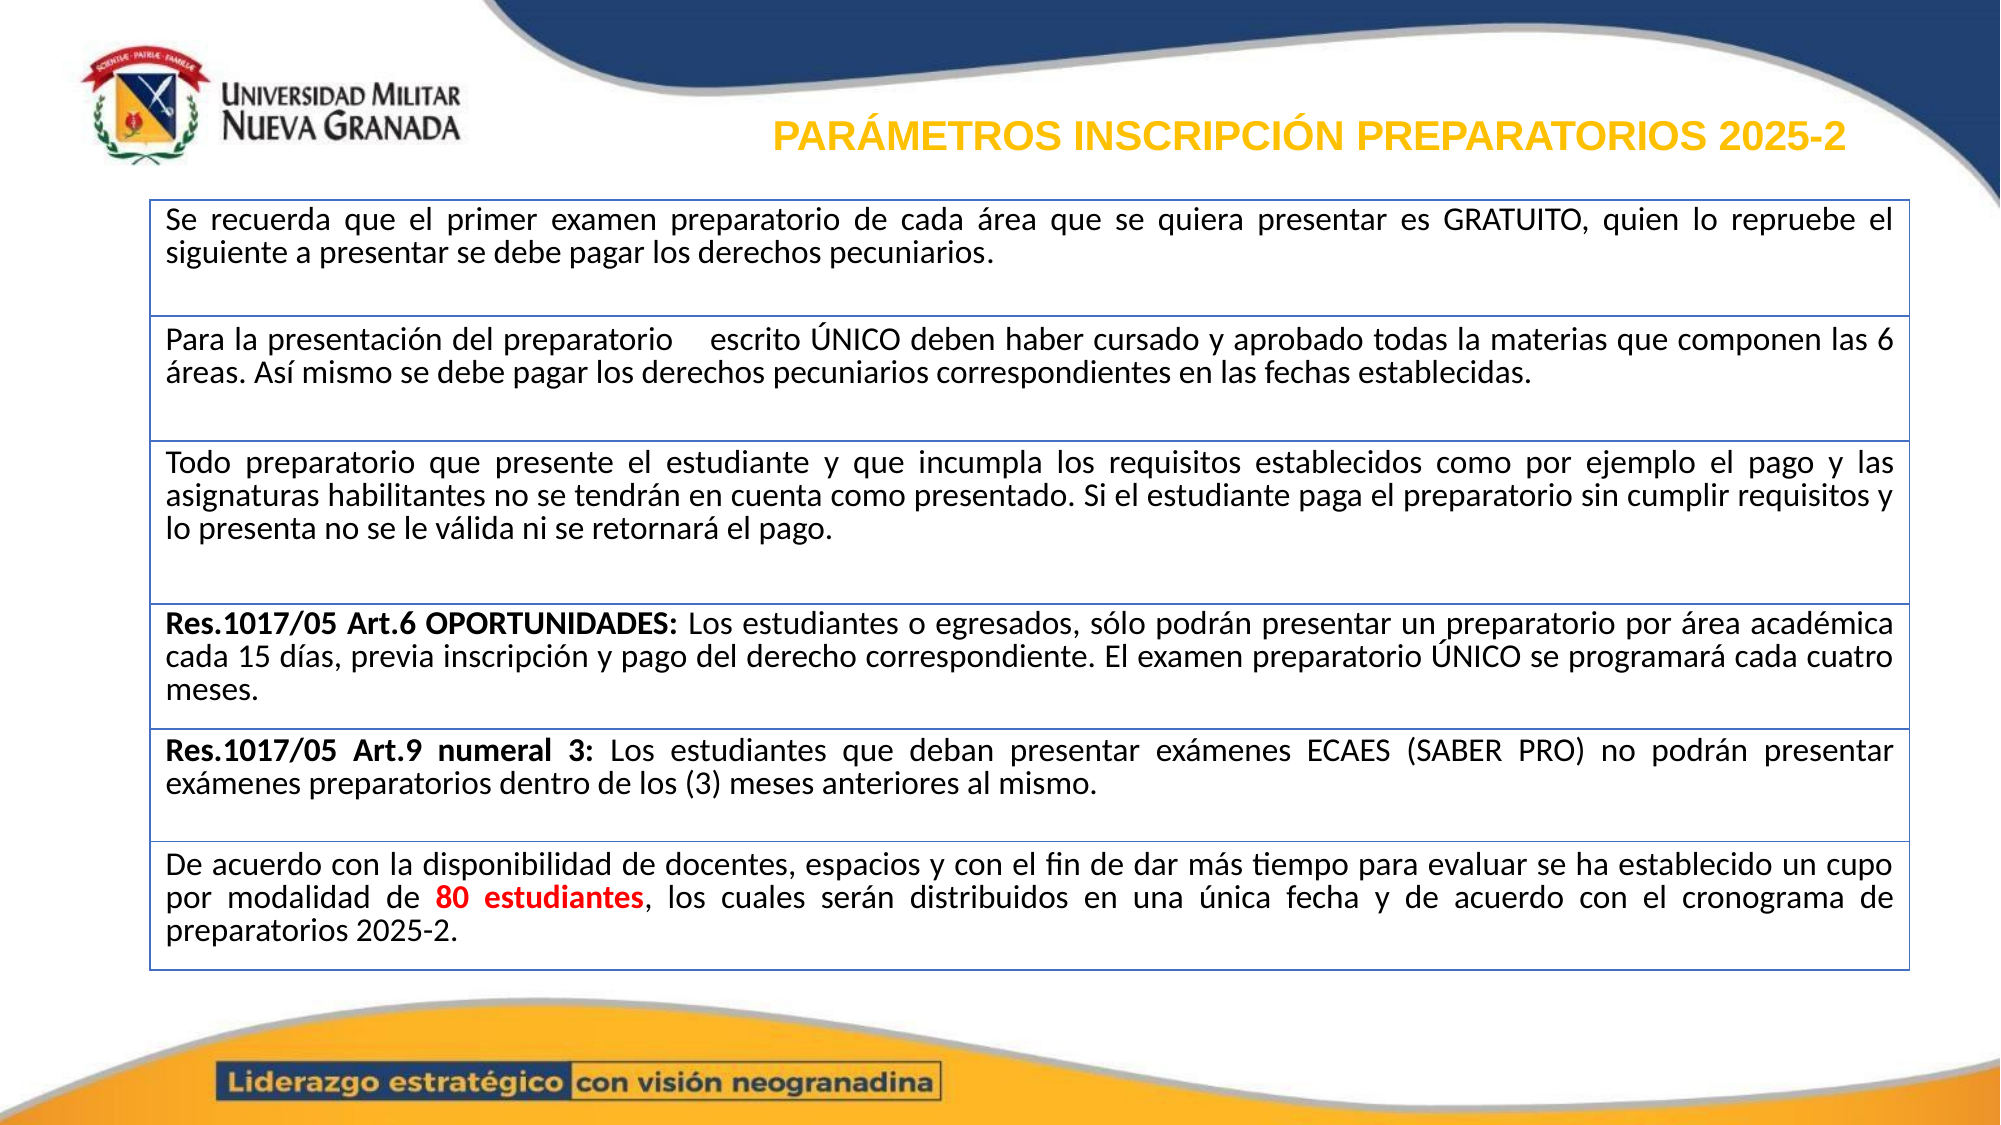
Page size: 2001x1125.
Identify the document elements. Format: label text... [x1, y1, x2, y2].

table_cell Res.1017/05 Art.9 numeral 3: Los estudiantes que deban presentar exámenes ECAES (SABER PRO) no podrán presentar exámenes preparatorios dentro de los (3) meses anteriores al mismo. [151, 730, 1909, 841]
picture [0, 0, 2000, 1125]
table_header Se recuerda que el primer examen preparatorio de cada área que se quiera presentar es GRATUITO, quien lo repruebe el siguiente a presentar se debe pagar los derechos pecuniarios. [151, 201, 1909, 315]
table_cell Res.1017/05 Art.6 OPORTUNIDADES: Los estudiantes o egresados, sólo podrán presentar un preparatorio por área académica cada 15 días, previa inscripción y pago del derecho correspondiente. El examen preparatorio ÚNICO se programará cada cuatro meses. [151, 605, 1909, 728]
table_cell Todo preparatorio que presente el estudiante y que incumpla los requisitos establecidos como por ejemplo el pago y las asignaturas habilitantes no se tendrán en cuenta como presentado. Si el estudiante paga el preparatorio sin cumplir requisitos y lo presenta no se le válida ni se retornará el pago. [151, 442, 1909, 603]
title PARÁMETROS INSCRIPCIÓN PREPARATORIOS 2025-2 [487, 99, 1884, 199]
table_cell Para la presentación del preparatorio escrito ÚNICO deben haber cursado y aprobado todas la materias que componen las 6 áreas. Así mismo se debe pagar los derechos pecuniarios correspondientes en las fechas establecidas. [151, 317, 1909, 440]
table_cell De acuerdo con la disponibilidad de docentes, espacios y con el fin de dar más tiempo para evaluar se ha establecido un cupo por modalidad de 80 estudiantes, los cuales serán distribuidos en una única fecha y de acuerdo con el cronograma de preparatorios 2025-2. [151, 842, 1909, 969]
